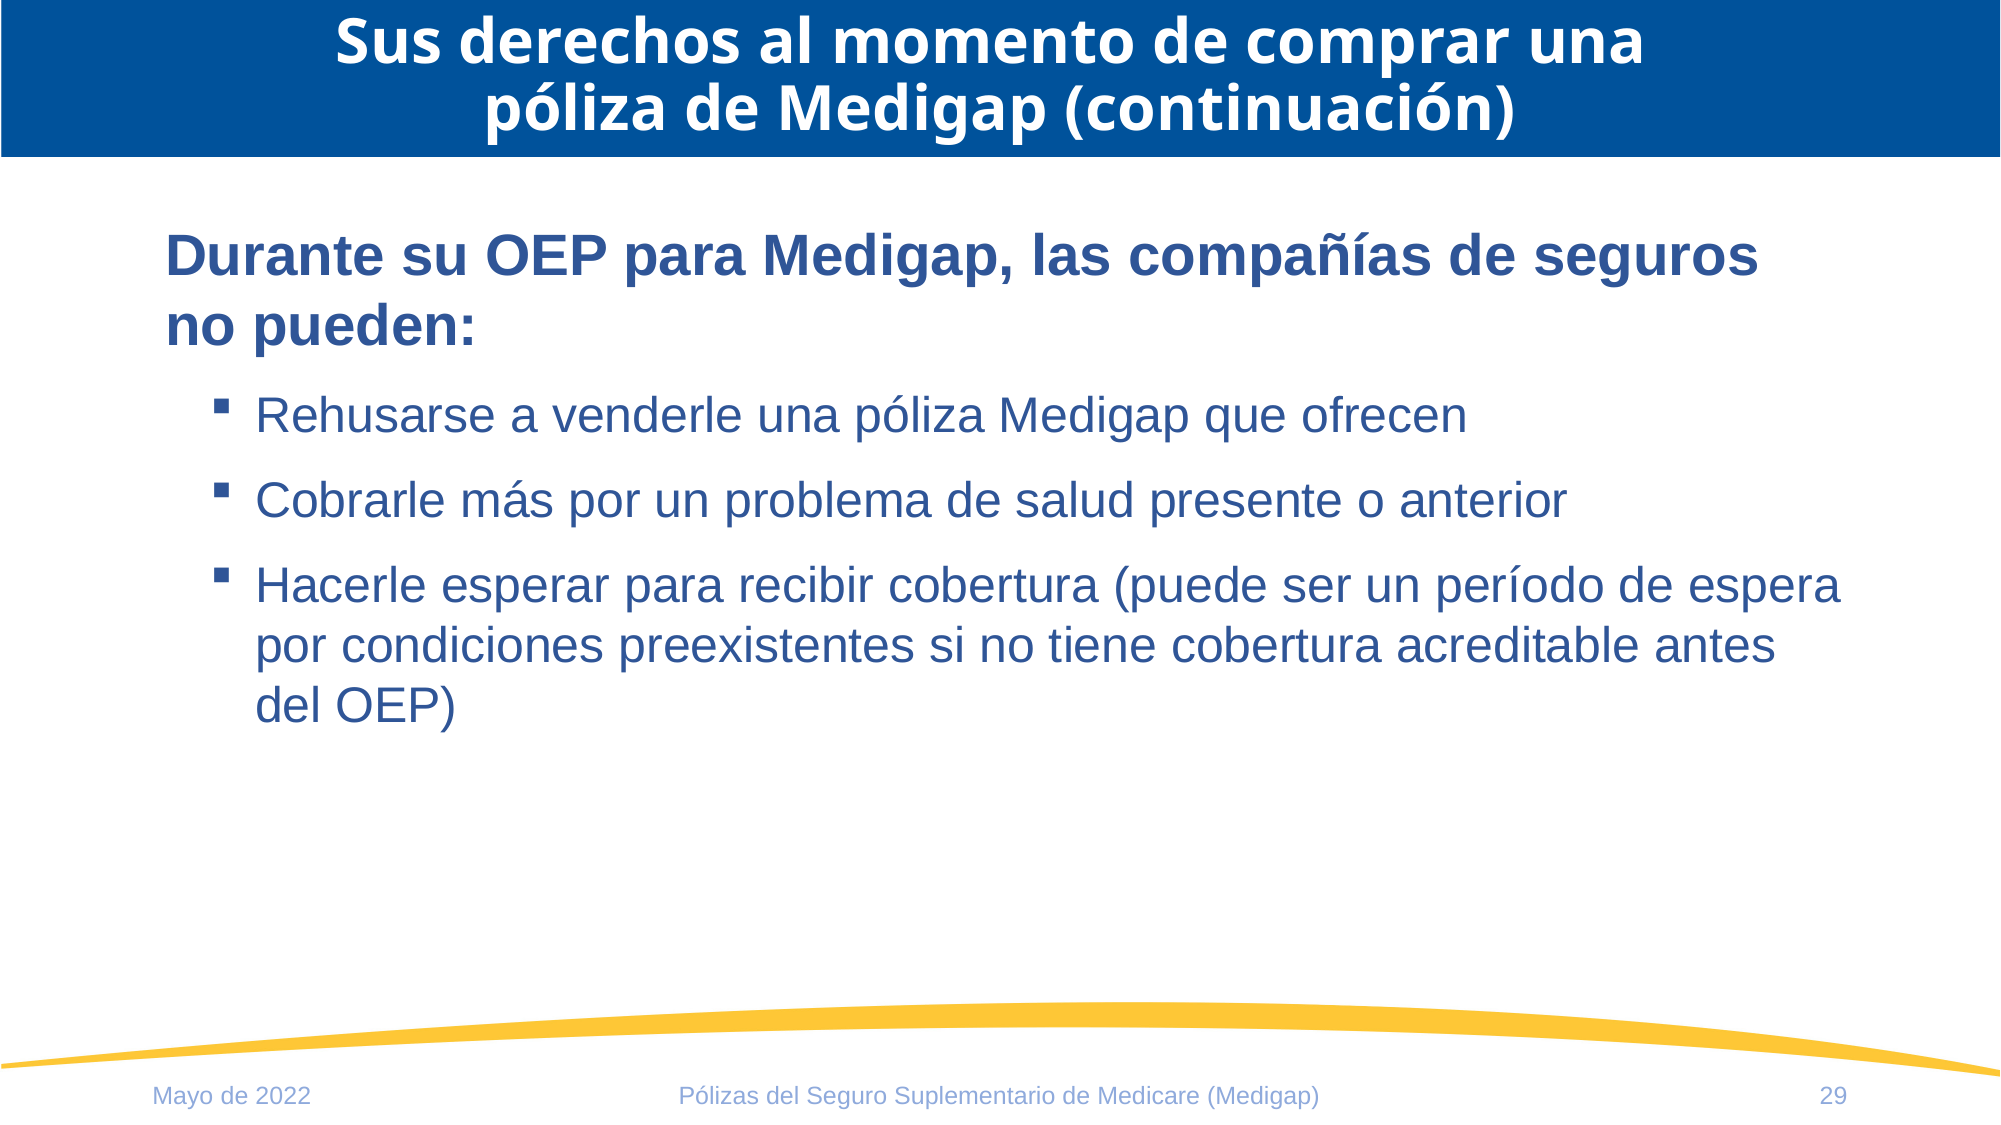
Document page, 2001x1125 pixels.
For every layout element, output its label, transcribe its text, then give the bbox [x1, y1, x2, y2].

footer Pólizas del Seguro Suplementario de Medicare (Medigap) [662, 1065, 1338, 1125]
slide_number 29 [1412, 1065, 1863, 1125]
slide_number Mayo de 2022 [137, 1065, 588, 1125]
title Sus derechos al momento de comprar una póliza de Medigap (continuación) [0, 0, 2000, 154]
list Durante su OEP para Medigap, las compañías de seguros no pueden: Rehusarse a venderle una póliza Medigap que ofrecen Cobrarle más por un problema de salud presente o anterior Hacerle esperar para recibir cobertura (puede ser un período de espera por condiciones preexistentes si no tiene cobertura acreditable antes del OEP) [150, 210, 1897, 894]
picture [0, 0, 2001, 1125]
